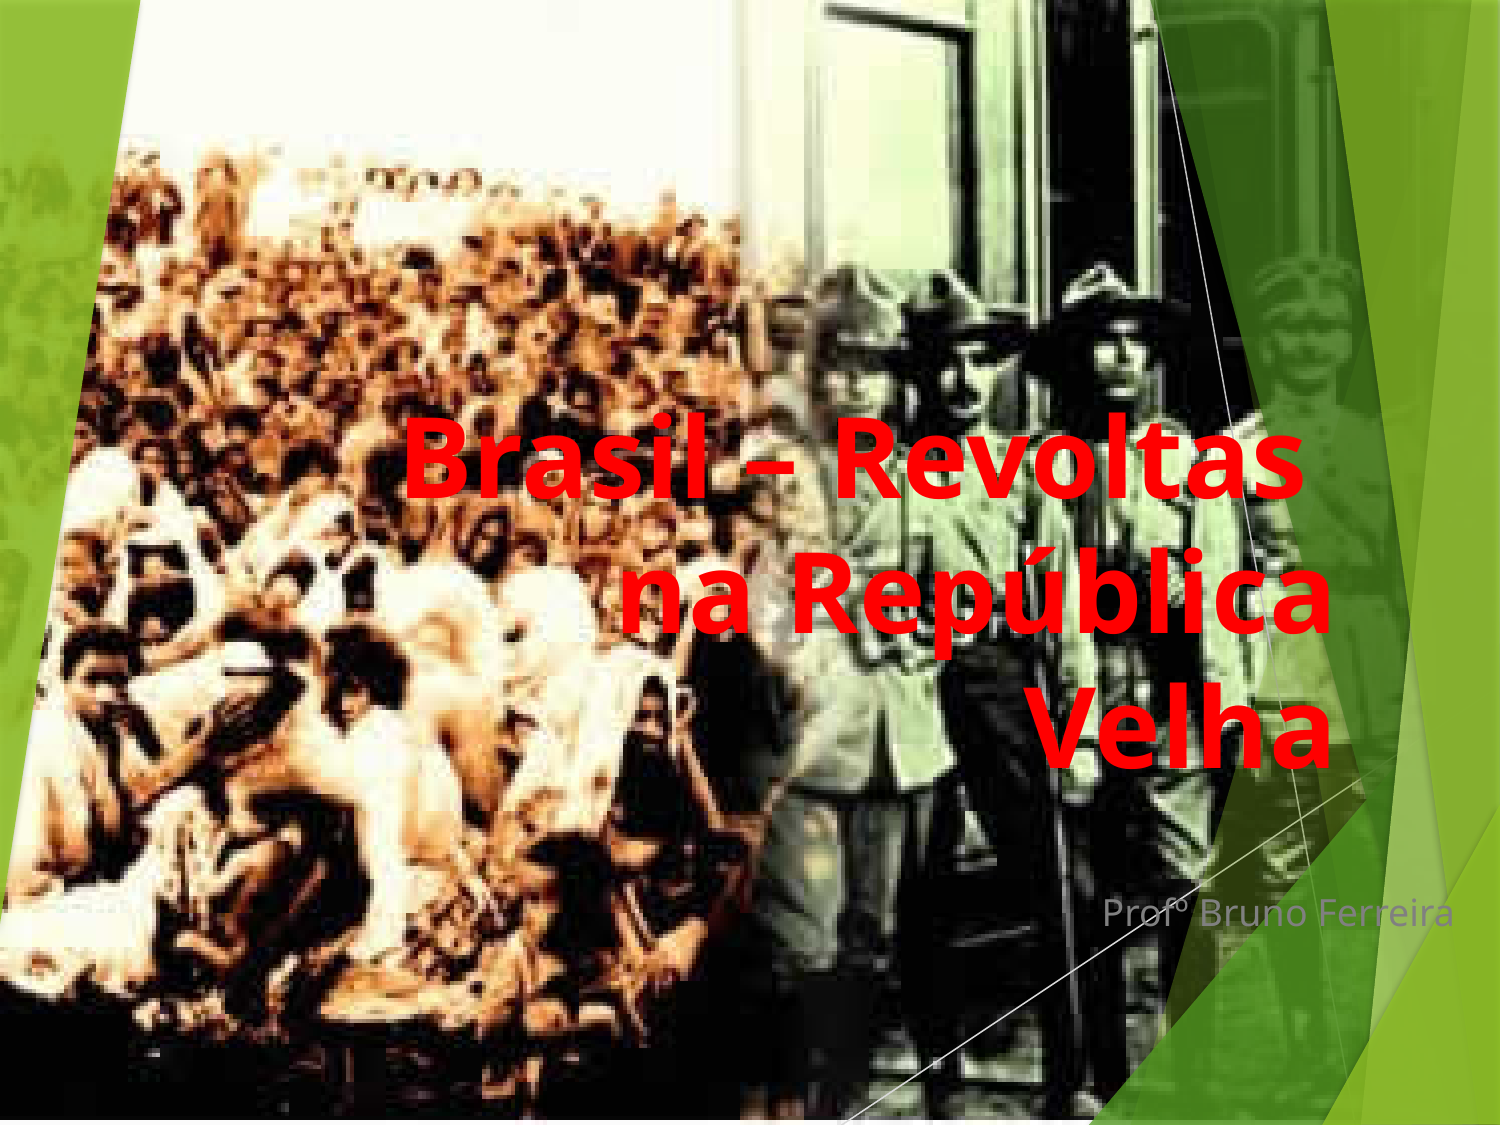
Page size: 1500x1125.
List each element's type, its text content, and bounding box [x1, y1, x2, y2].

title Brasil – Revoltas na República Velha [289, 420, 1353, 799]
subtitle Profº Bruno Ferreira [407, 881, 1471, 1125]
picture [1172, 84, 1255, 420]
picture [0, 0, 1228, 1125]
